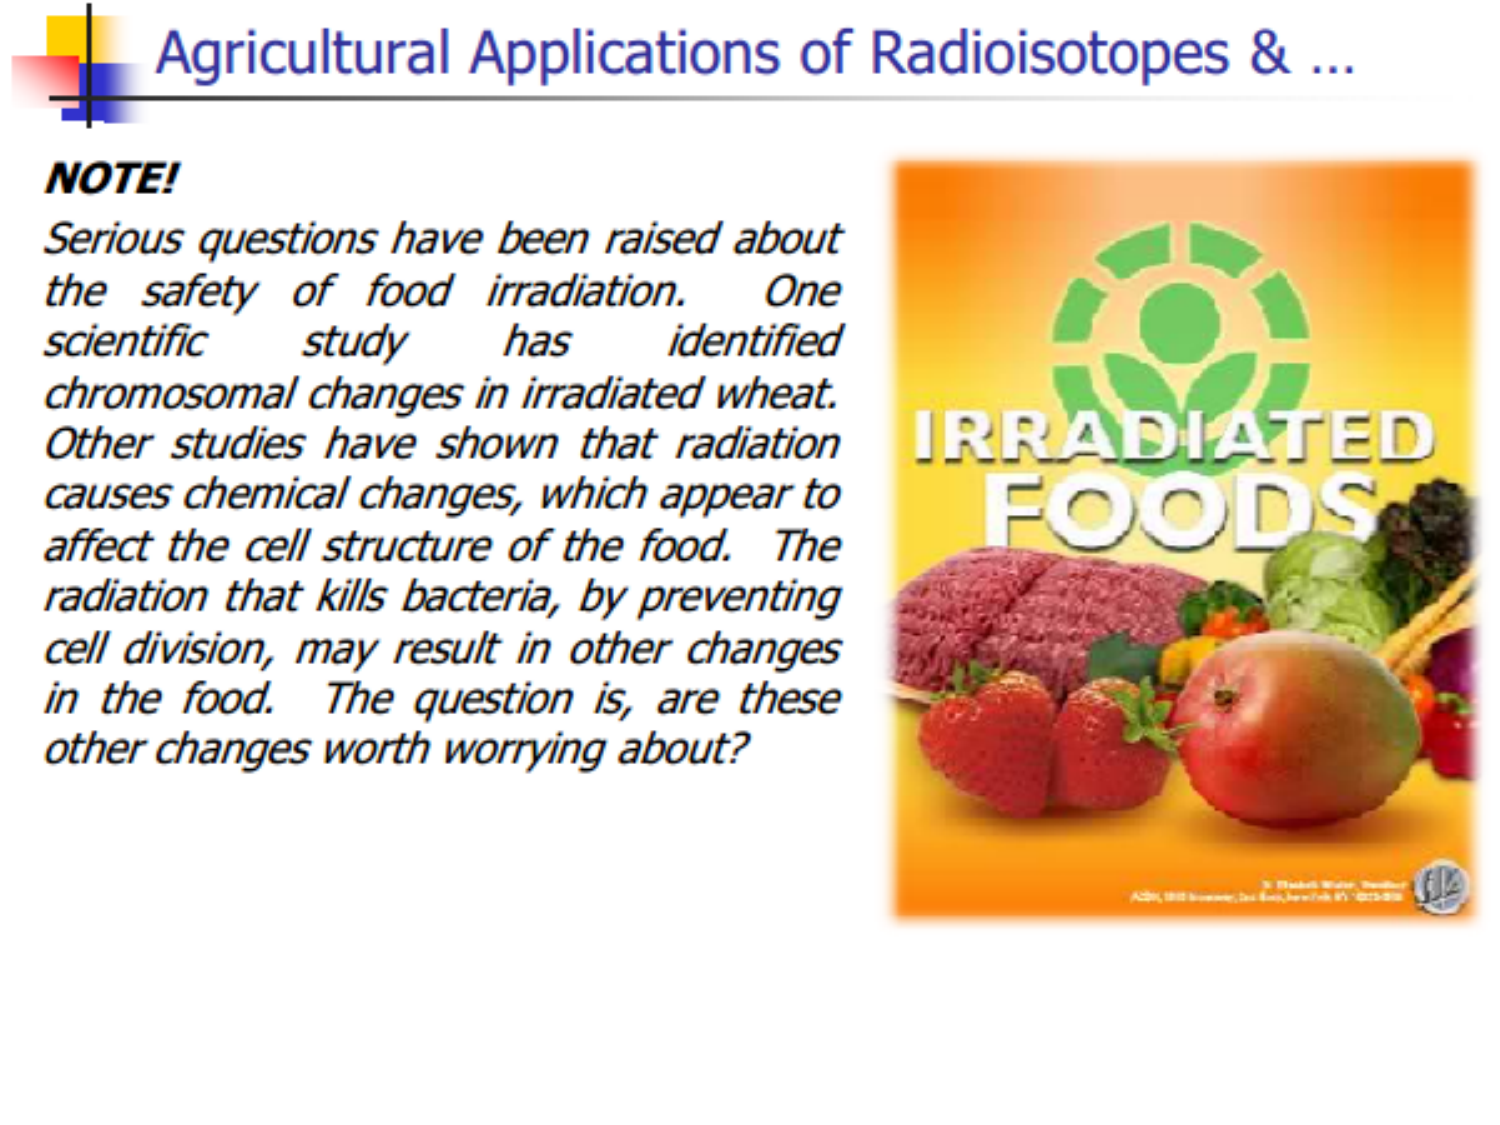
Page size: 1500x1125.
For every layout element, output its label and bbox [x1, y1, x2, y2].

picture [0, 0, 1500, 959]
